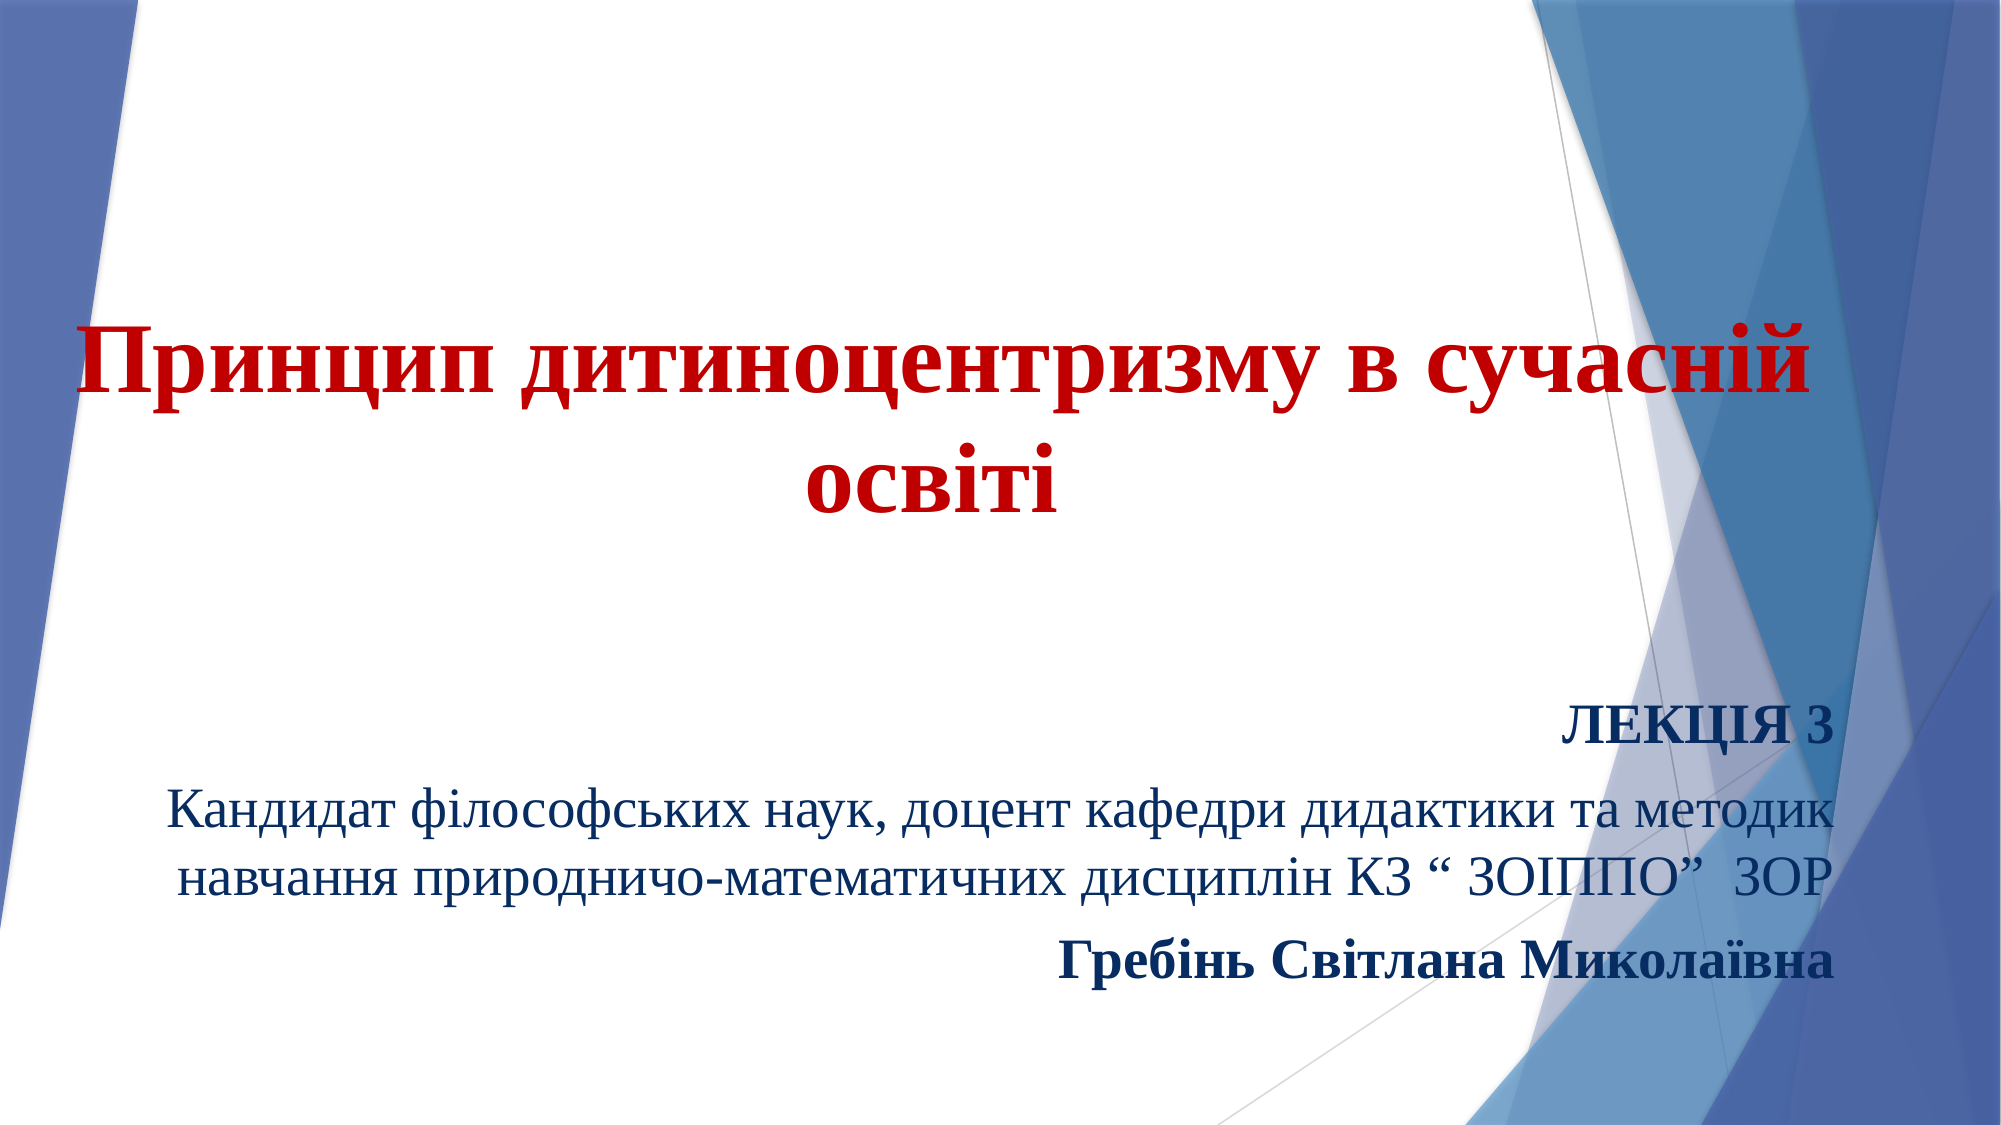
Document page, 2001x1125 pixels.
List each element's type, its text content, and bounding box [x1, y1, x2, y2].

subtitle ЛЕКЦІЯ 3 Кандидат філософських наук, доцент кафедри дидактики та методик навчання природничо-математичних дисциплін КЗ “ ЗОІППО” ЗОР Гребінь Світлана Миколаївна [150, 621, 1850, 1025]
title Принцип дитиноцентризму в сучасній освіті [0, 48, 1863, 540]
